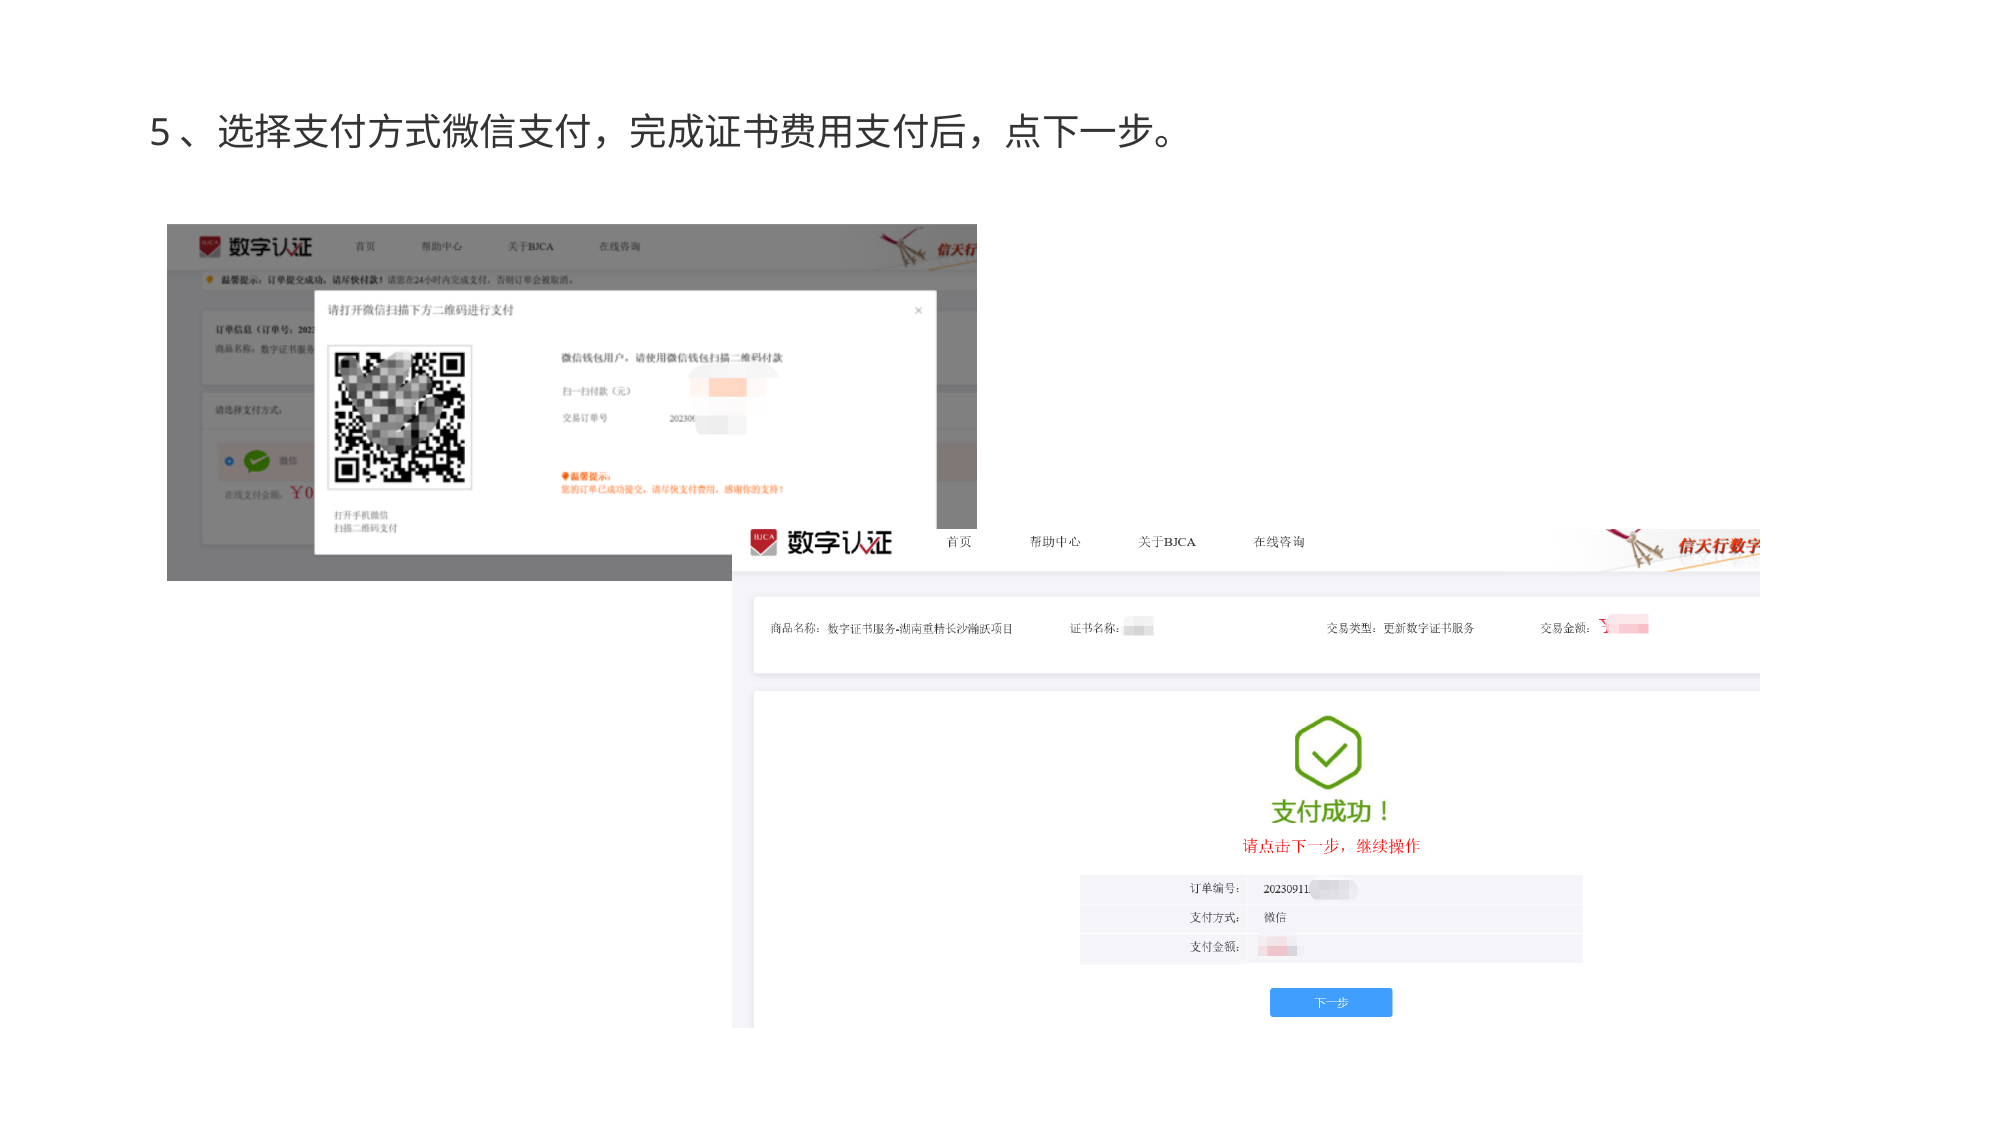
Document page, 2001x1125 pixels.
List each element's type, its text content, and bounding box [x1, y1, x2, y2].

picture [167, 224, 1760, 1028]
text_box 5、选择支付方式微信支付，完成证书费用支付后，点下一步。 [134, 100, 1373, 160]
